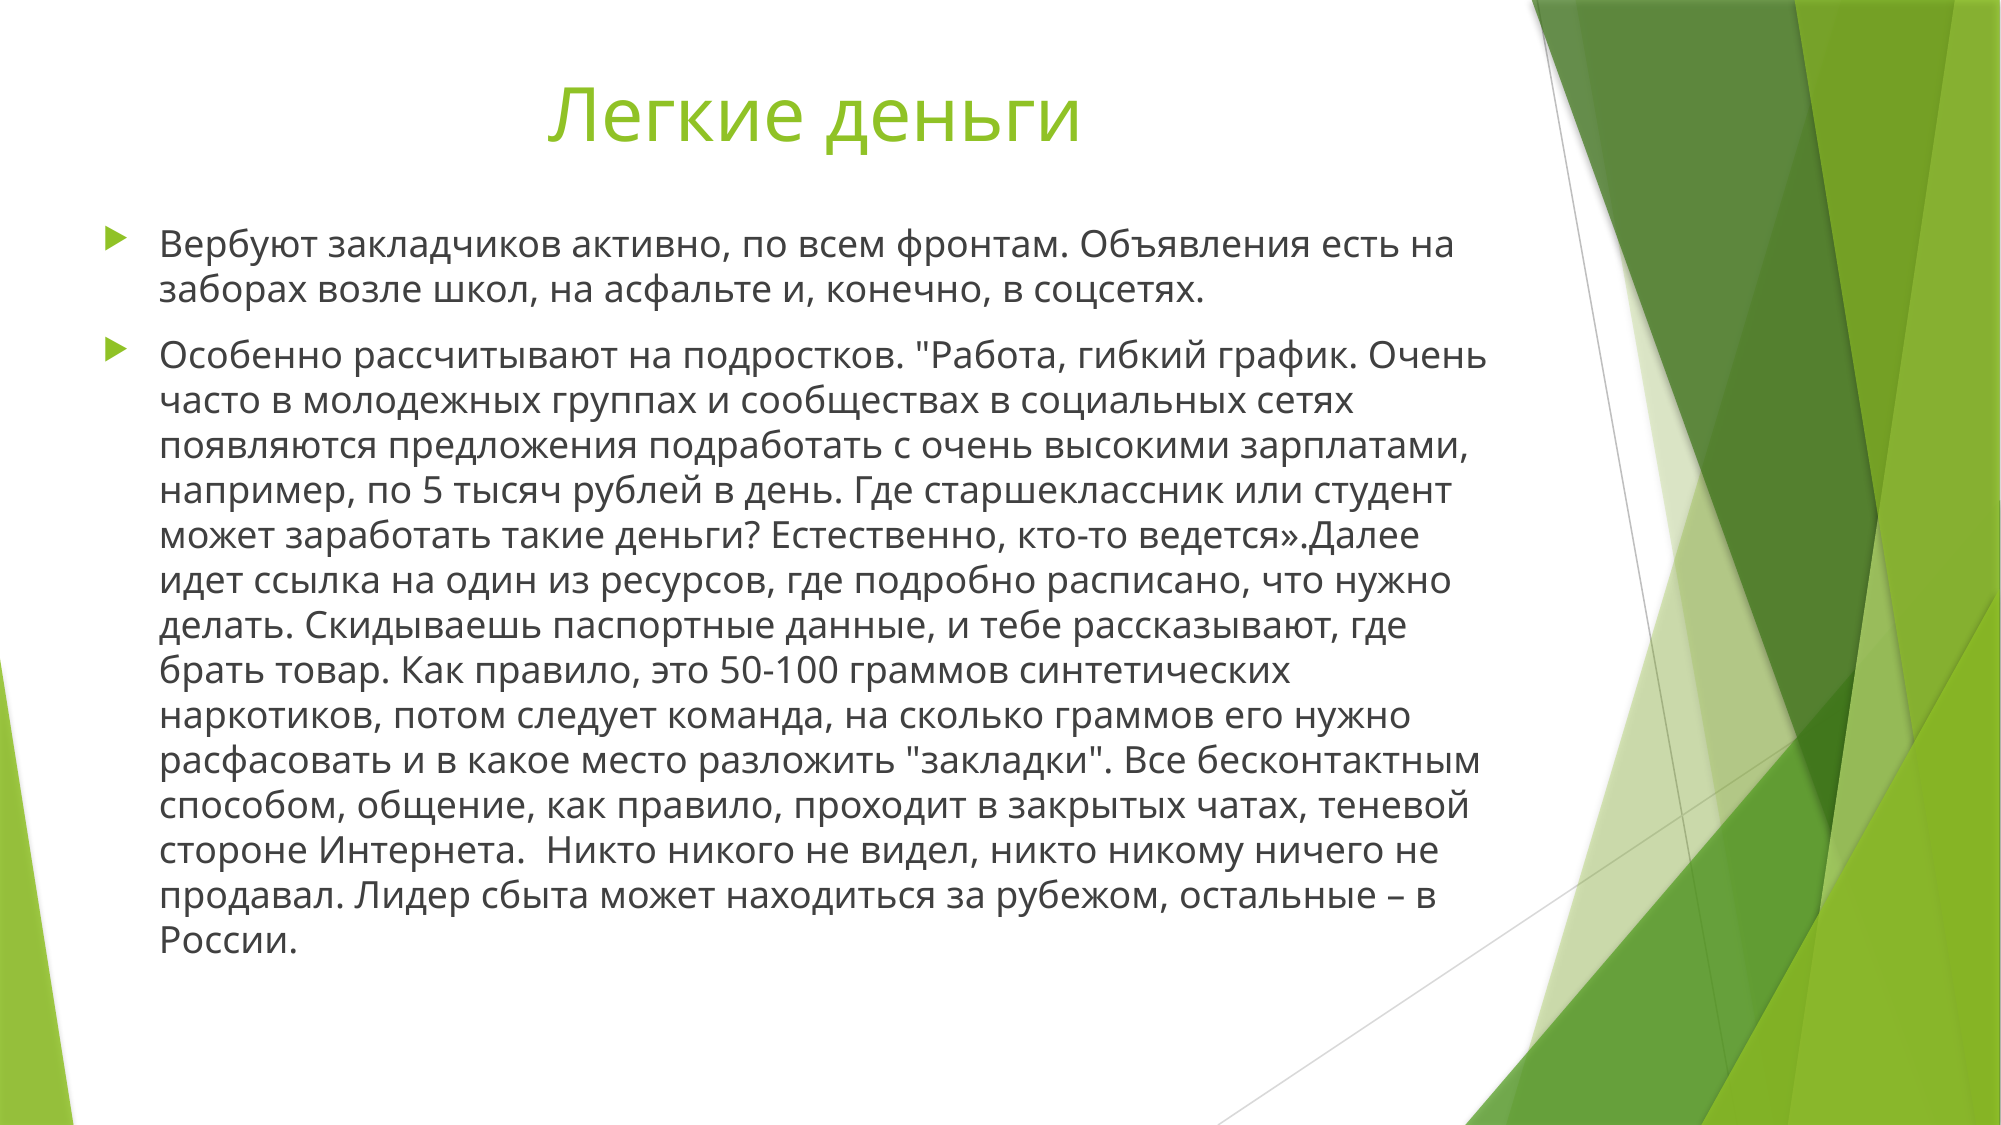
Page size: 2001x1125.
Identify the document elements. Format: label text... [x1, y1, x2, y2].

title Легкие деньги [111, 58, 1522, 191]
list Вербуют закладчиков активно, по всем фронтам. Объявления есть на заборах возле школ, на асфальте и, конечно, в соцсетях. Особенно рассчитывают на подростков. "Работа, гибкий график. Очень часто в молодежных группах и сообществах в социальных сетях появляются предложения подработать с очень высокими зарплатами, например, по 5 тысяч рублей в день. Где старшеклассник или студент может заработать такие деньги? Естественно, кто-то ведется».Далее идет ссылка на один из ресурсов, где подробно расписано, что нужно делать. Скидываешь паспортные данные, и тебе рассказывают, где брать товар. Как правило, это 50-100 граммов синтетических наркотиков, потом следует команда, на сколько граммов его нужно расфасовать и в какое место разложить "закладки". Все бесконтактным способом, общение, как правило, проходит в закрытых чатах, теневой стороне Интернета. Никто никого не видел, никто никому ничего не продавал. Лидер сбыта может находиться за рубежом, остальные – в России. [87, 212, 1522, 992]
